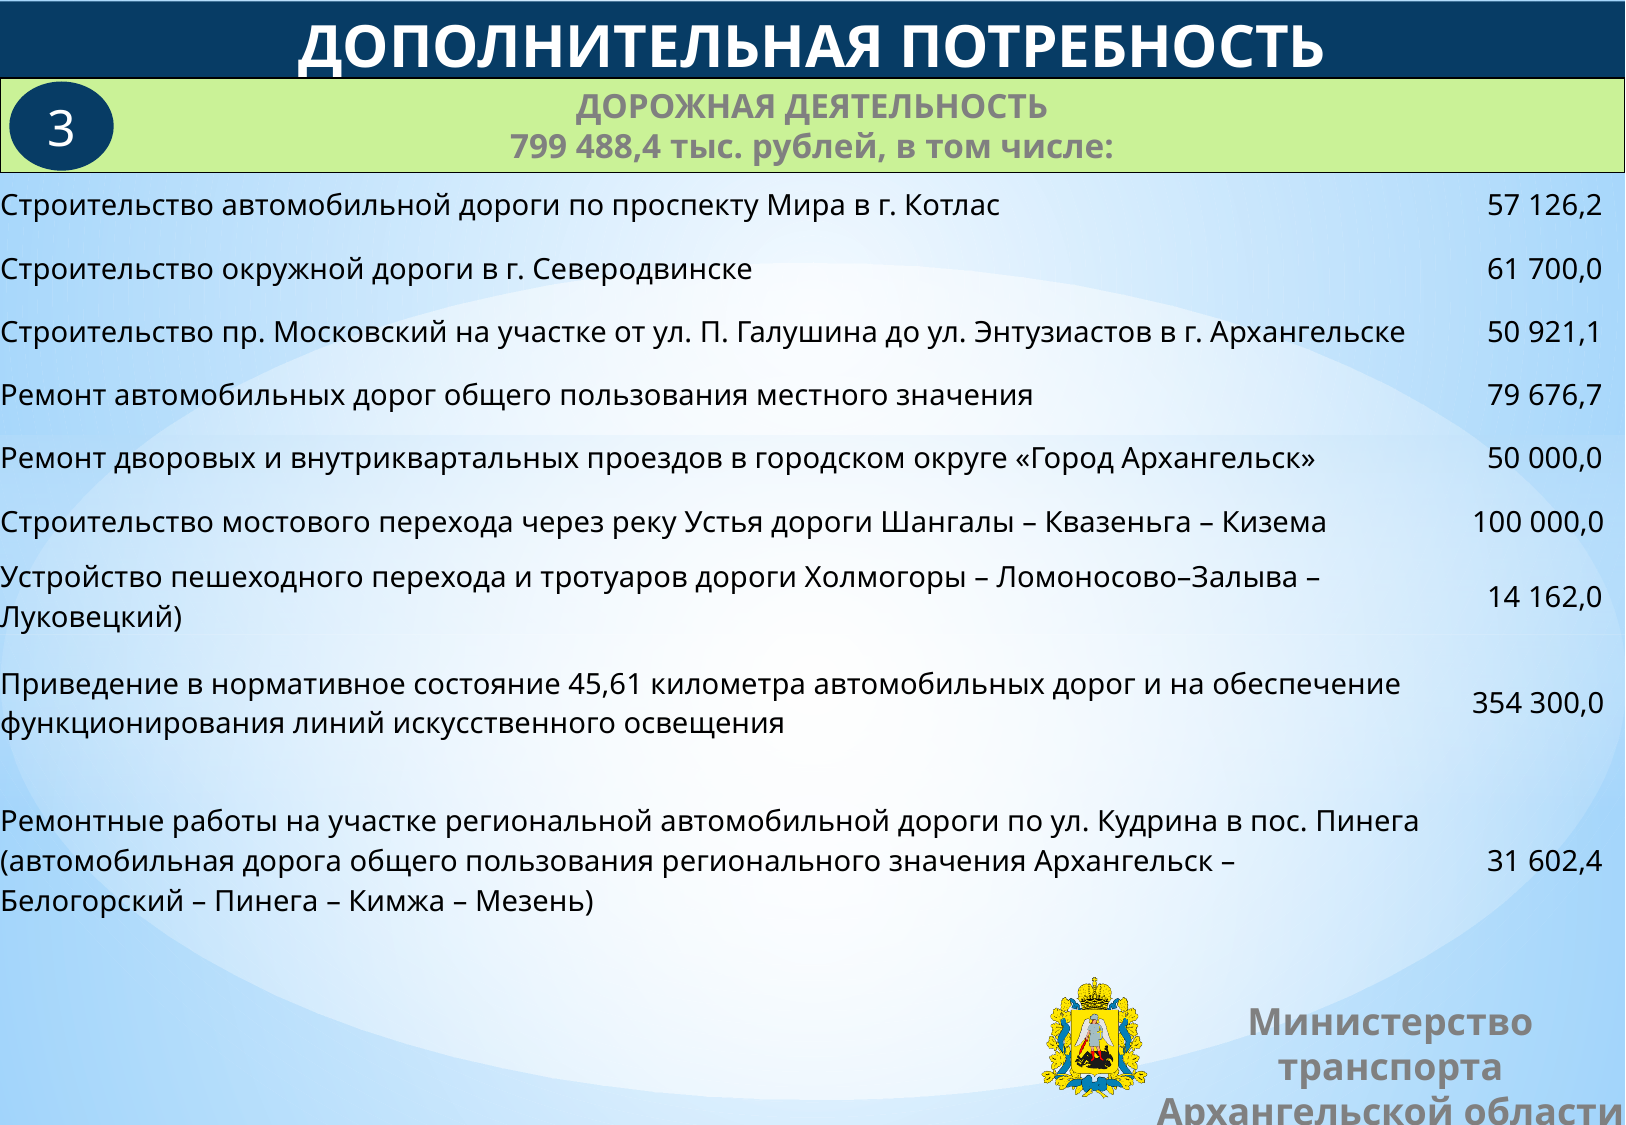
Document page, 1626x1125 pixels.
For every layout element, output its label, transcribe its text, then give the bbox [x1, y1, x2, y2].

table_cell Строительство пр. Московский на участке от ул. П. Галушина до ул. Энтузиастов в г. Архангельске [0, 299, 1427, 362]
table_cell Ремонт дворовых и внутриквартальных проездов в городском округе «Город Архангельск» [0, 426, 1427, 489]
text_box ДОПОЛНИТЕЛЬНАЯ ПОТРЕБНОСТЬ [0, 0, 1625, 78]
table_header Строительство автомобильной дороги по проспекту Мира в г. Котлас [0, 173, 1427, 236]
table_cell Устройство пешеходного перехода и тротуаров дороги Холмогоры – Ломоносово–Залыва – Луковецкий) [0, 552, 1427, 640]
text_box Министерство транспорта Архангельской области [1120, 990, 1625, 1125]
table_cell 61 700,0 [1427, 236, 1625, 299]
table_cell 50 000,0 [1427, 426, 1625, 489]
table_cell Строительство окружной дороги в г. Северодвинске [0, 236, 1427, 299]
table_cell 100 000,0 [1427, 489, 1625, 552]
table_cell 31 602,4 [1427, 765, 1625, 954]
table_header 57 126,2 [1427, 173, 1625, 236]
table_cell Ремонтные работы на участке региональной автомобильной дороги по ул. Кудрина в пос. Пинега (автомобильная дорога общего пользования регионального значения Архангельск – Белогорский – Пинега – Кимжа – Мезень) [0, 765, 1427, 954]
table_cell 354 300,0 [1427, 640, 1625, 765]
table_cell 50 921,1 [1427, 299, 1625, 362]
table_cell 14 162,0 [1427, 552, 1625, 640]
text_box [1041, 976, 1148, 1099]
table_cell Ремонт автомобильных дорог общего пользования местного значения [0, 362, 1427, 426]
table_cell Приведение в нормативное состояние 45,61 километра автомобильных дорог и на обеспечение функционирования линий искусственного освещения [0, 640, 1427, 765]
text_box ДОРОЖНАЯ ДЕЯТЕЛЬНОСТЬ 799 488,4 тыс. рублей, в том числе: [0, 78, 1625, 173]
table_cell 79 676,7 [1427, 362, 1625, 426]
text_box 3 [7, 80, 116, 172]
table_cell Строительство мостового перехода через реку Устья дороги Шангалы – Квазеньга – Кизема [0, 489, 1427, 552]
